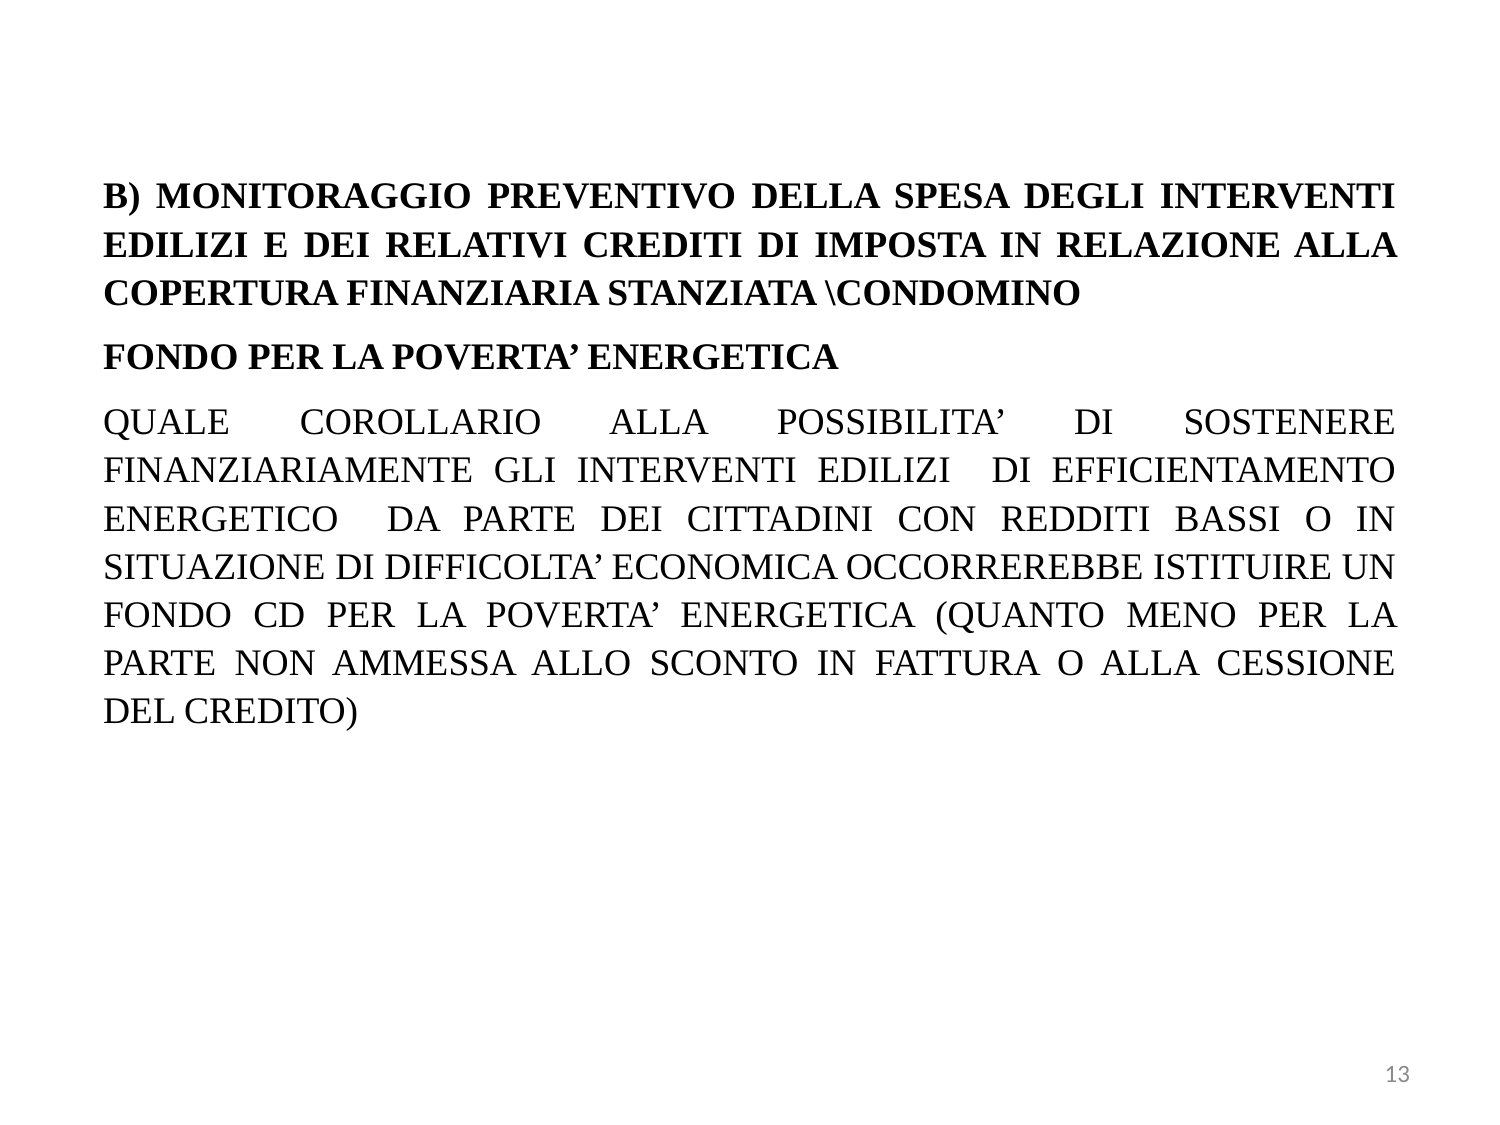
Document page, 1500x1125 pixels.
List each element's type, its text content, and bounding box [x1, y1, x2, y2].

slide_number 13 [1074, 1042, 1425, 1103]
text_box B) MONITORAGGIO PREVENTIVO DELLA SPESA DEGLI INTERVENTI EDILIZI E DEI RELATIVI CREDITI DI IMPOSTA IN RELAZIONE ALLA COPERTURA FINANZIARIA STANZIATA \CONDOMINO FONDO PER LA POVERTA’ ENERGETICA QUALE COROLLARIO ALLA POSSIBILITA’ DI SOSTENERE FINANZIARIAMENTE GLI INTERVENTI EDILIZI DI EFFICIENTAMENTO ENERGETICO DA PARTE DEI CITTADINI CON REDDITI BASSI O IN SITUAZIONE DI DIFFICOLTA’ ECONOMICA OCCORREREBBE ISTITUIRE UN FONDO CD PER LA POVERTA’ ENERGETICA (QUANTO MENO PER LA PARTE NON AMMESSA ALLO SCONTO IN FATTURA O ALLA CESSIONE DEL CREDITO) [88, 160, 1412, 787]
